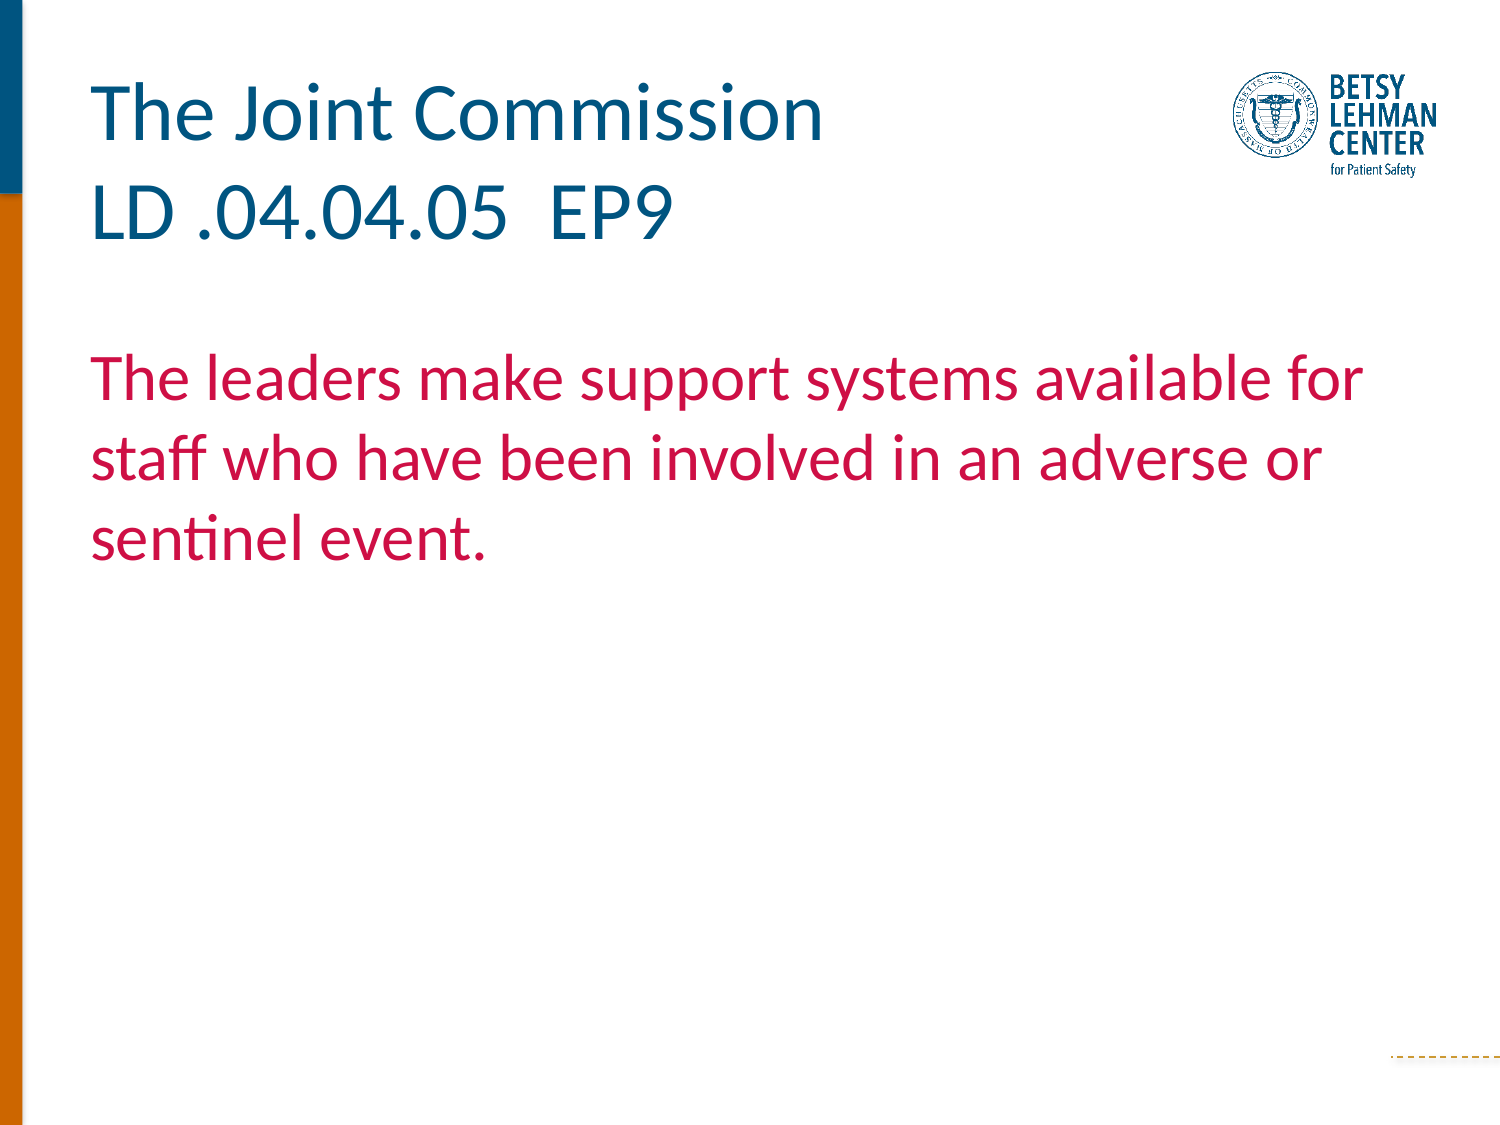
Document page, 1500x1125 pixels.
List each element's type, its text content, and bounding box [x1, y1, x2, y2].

list The leaders make support systems available for staff who have been involved in an adverse or sentinel event. [75, 229, 1425, 1005]
picture [1225, 66, 1443, 183]
title The Joint Commission LD .04.04.05 EP9 [75, 93, 1200, 229]
